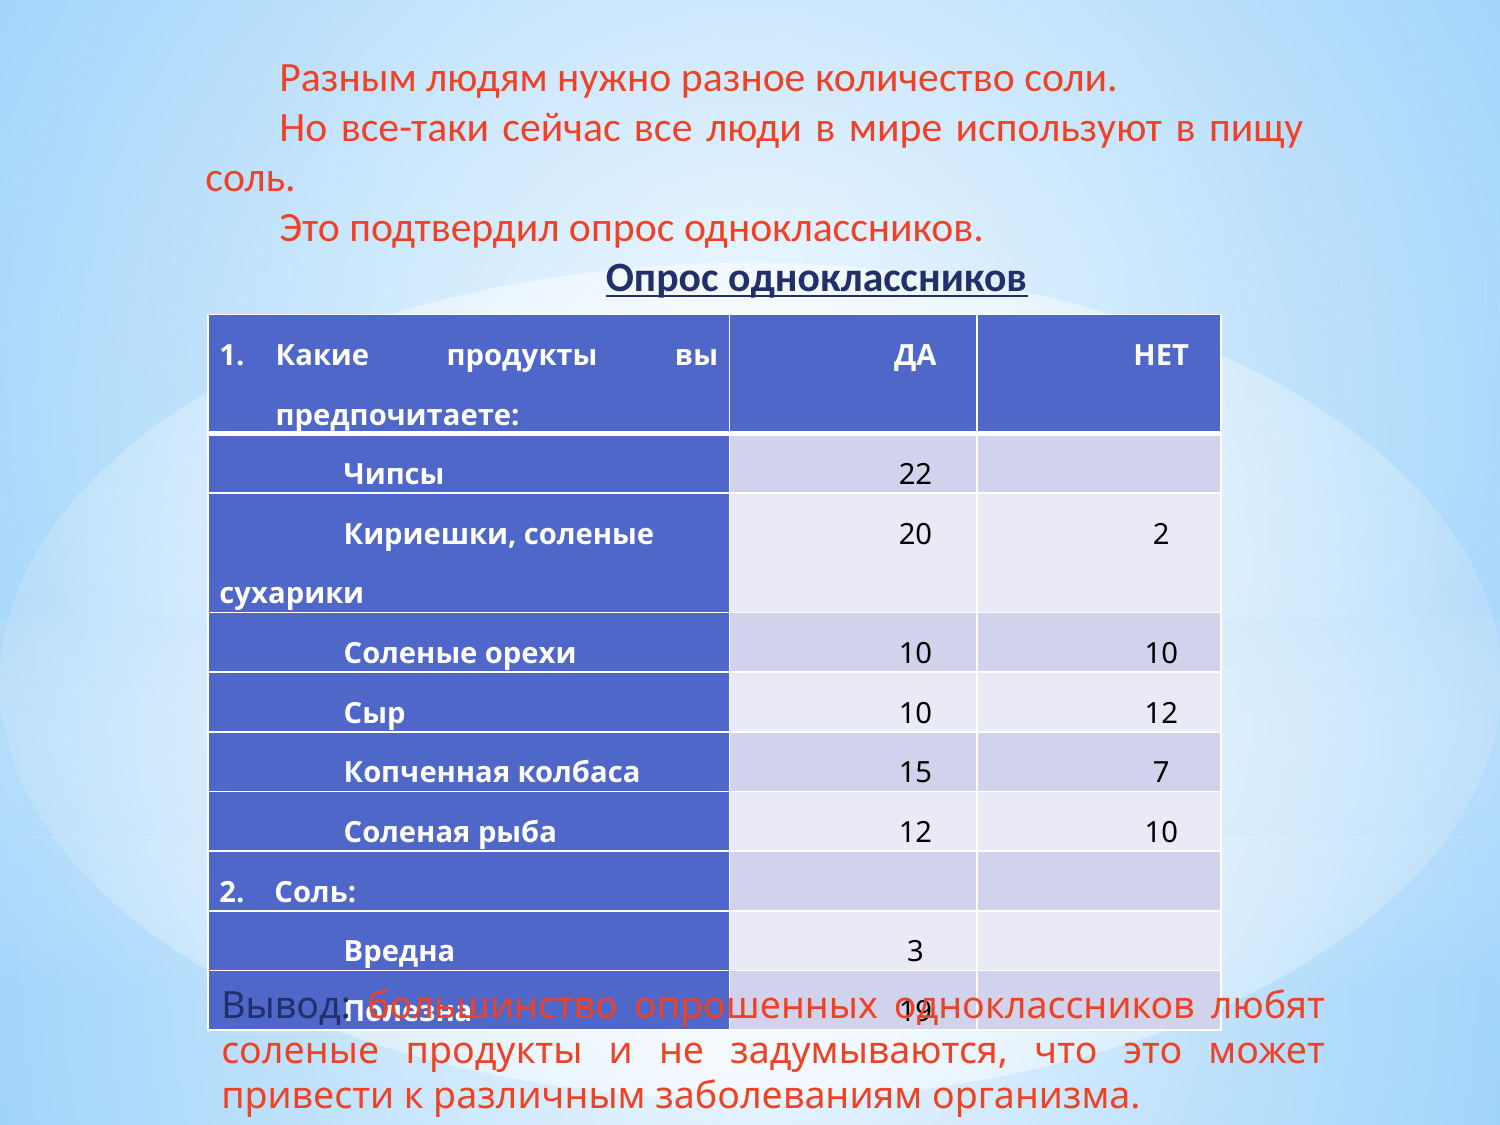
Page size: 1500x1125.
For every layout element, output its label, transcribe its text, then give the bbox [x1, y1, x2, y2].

table_cell Кириешки, соленые сухарики [209, 494, 729, 612]
table_cell [978, 912, 1220, 970]
table_header Какие продукты вы предпочитаете: [209, 315, 729, 431]
text_box Вывод: большинство опрошенных одноклассников любят соленые продукты и не задумываются, что это может привести к различным заболеваниям организма. [206, 973, 1341, 1124]
table_cell 15 [730, 733, 976, 791]
table_cell [978, 436, 1220, 492]
table_cell 2 [978, 494, 1220, 612]
table_cell [730, 852, 976, 910]
table_cell Соленая рыба [209, 792, 729, 850]
table_cell Копченная колбаса [209, 733, 729, 791]
table_cell Сыр [209, 673, 729, 731]
table_cell 3 [730, 912, 976, 970]
table_cell Соленые орехи [209, 613, 729, 671]
table_cell 2. Соль: [209, 852, 729, 910]
table_cell 12 [978, 673, 1220, 731]
table_header ДА [730, 315, 976, 431]
table_cell 7 [978, 733, 1220, 791]
table_cell 12 [730, 792, 976, 850]
table_cell 10 [730, 673, 976, 731]
table_cell Вредна [209, 912, 729, 970]
table_cell 22 [730, 436, 976, 492]
table_cell [978, 852, 1220, 910]
table_cell 10 [978, 792, 1220, 850]
table_cell Чипсы [209, 436, 729, 492]
table_cell 20 [730, 494, 976, 612]
text_box Разным людям нужно разное количество соли. Но все-таки сейчас все люди в мире используют в пищу соль. Это подтвердил опрос одноклассников. Опрос одноклассников [190, 67, 1319, 283]
table_cell 10 [978, 613, 1220, 671]
table_cell 10 [730, 613, 976, 671]
table_header НЕТ [978, 315, 1220, 431]
